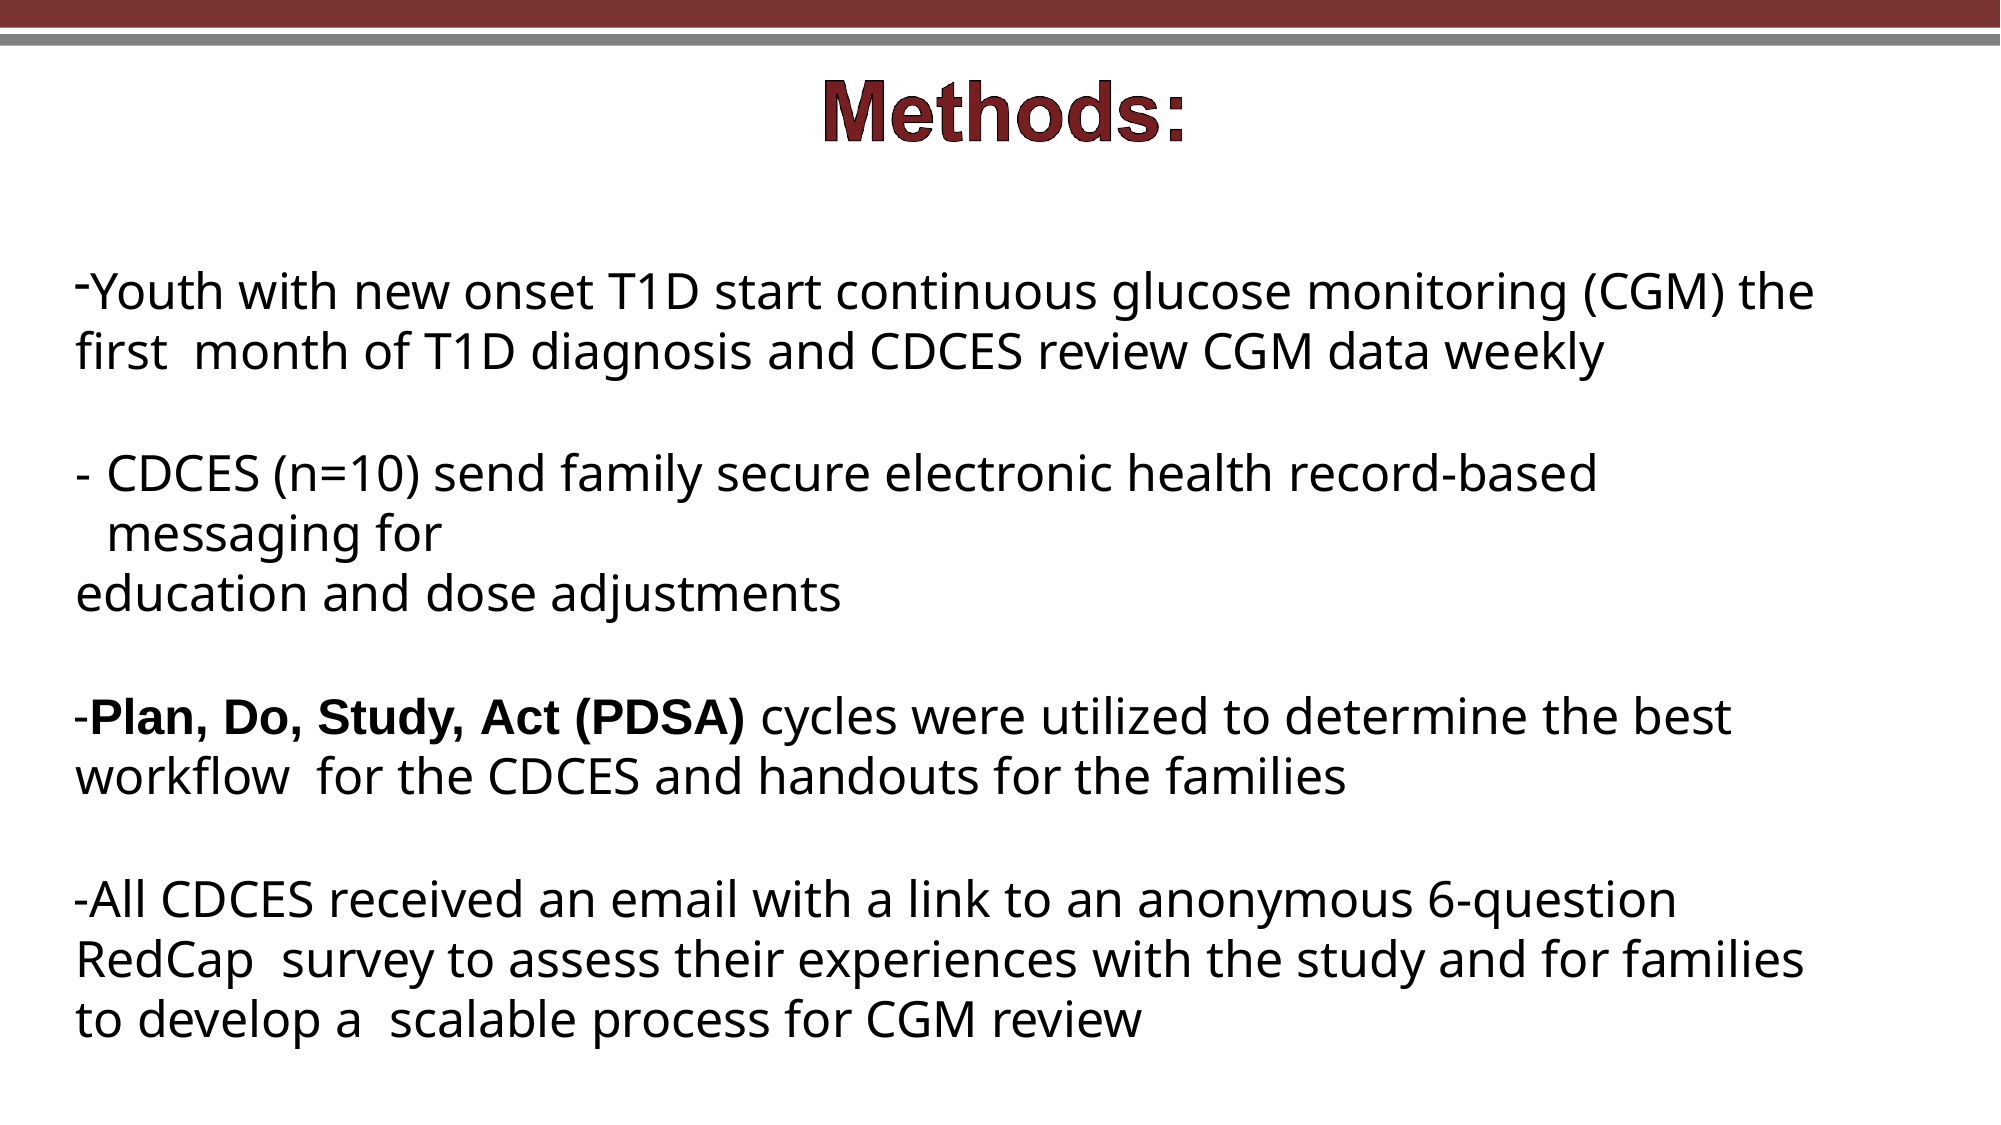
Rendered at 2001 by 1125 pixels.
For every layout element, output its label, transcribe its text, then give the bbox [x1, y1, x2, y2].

picture [825, 79, 1183, 142]
text_box Youth with new onset T1D start continuous glucose monitoring (CGM) the first month of T1D diagnosis and CDCES review CGM data weekly CDCES (n=10) send family secure electronic health record-based messaging for education and dose adjustments Plan, Do, Study, Act (PDSA) cycles were utilized to determine the best workflow for the CDCES and handouts for the families All CDCES received an email with a link to an anonymous 6-question RedCap survey to assess their experiences with the study and for families to develop a scalable process for CGM review [73, 257, 1906, 1048]
